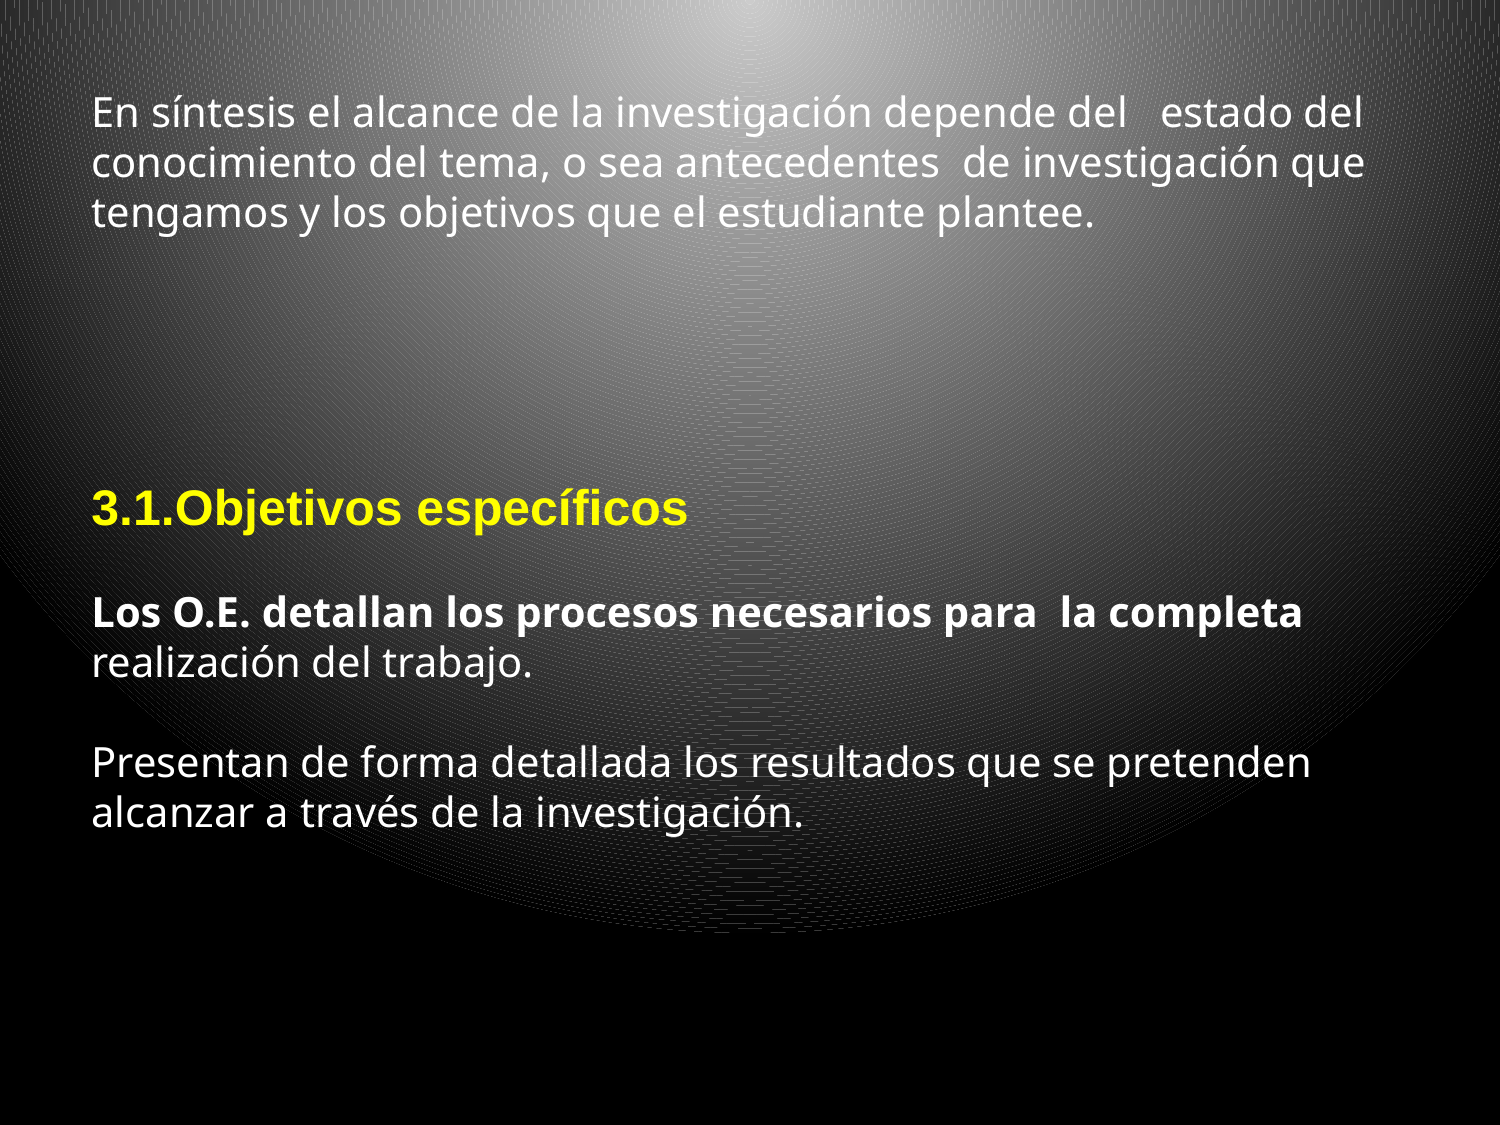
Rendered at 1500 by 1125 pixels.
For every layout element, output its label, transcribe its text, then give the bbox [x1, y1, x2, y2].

text_box En síntesis el alcance de la investigación depende del estado del conocimiento del tema, o sea antecedentes de investigación que tengamos y los objetivos que el estudiante plantee. 3.1.Objetivos específicos Los O.E. detallan los procesos necesarios para la completa realización del trabajo. Presentan de forma detallada los resultados que se pretenden alcanzar a través de la investigación. [76, 78, 1471, 1125]
